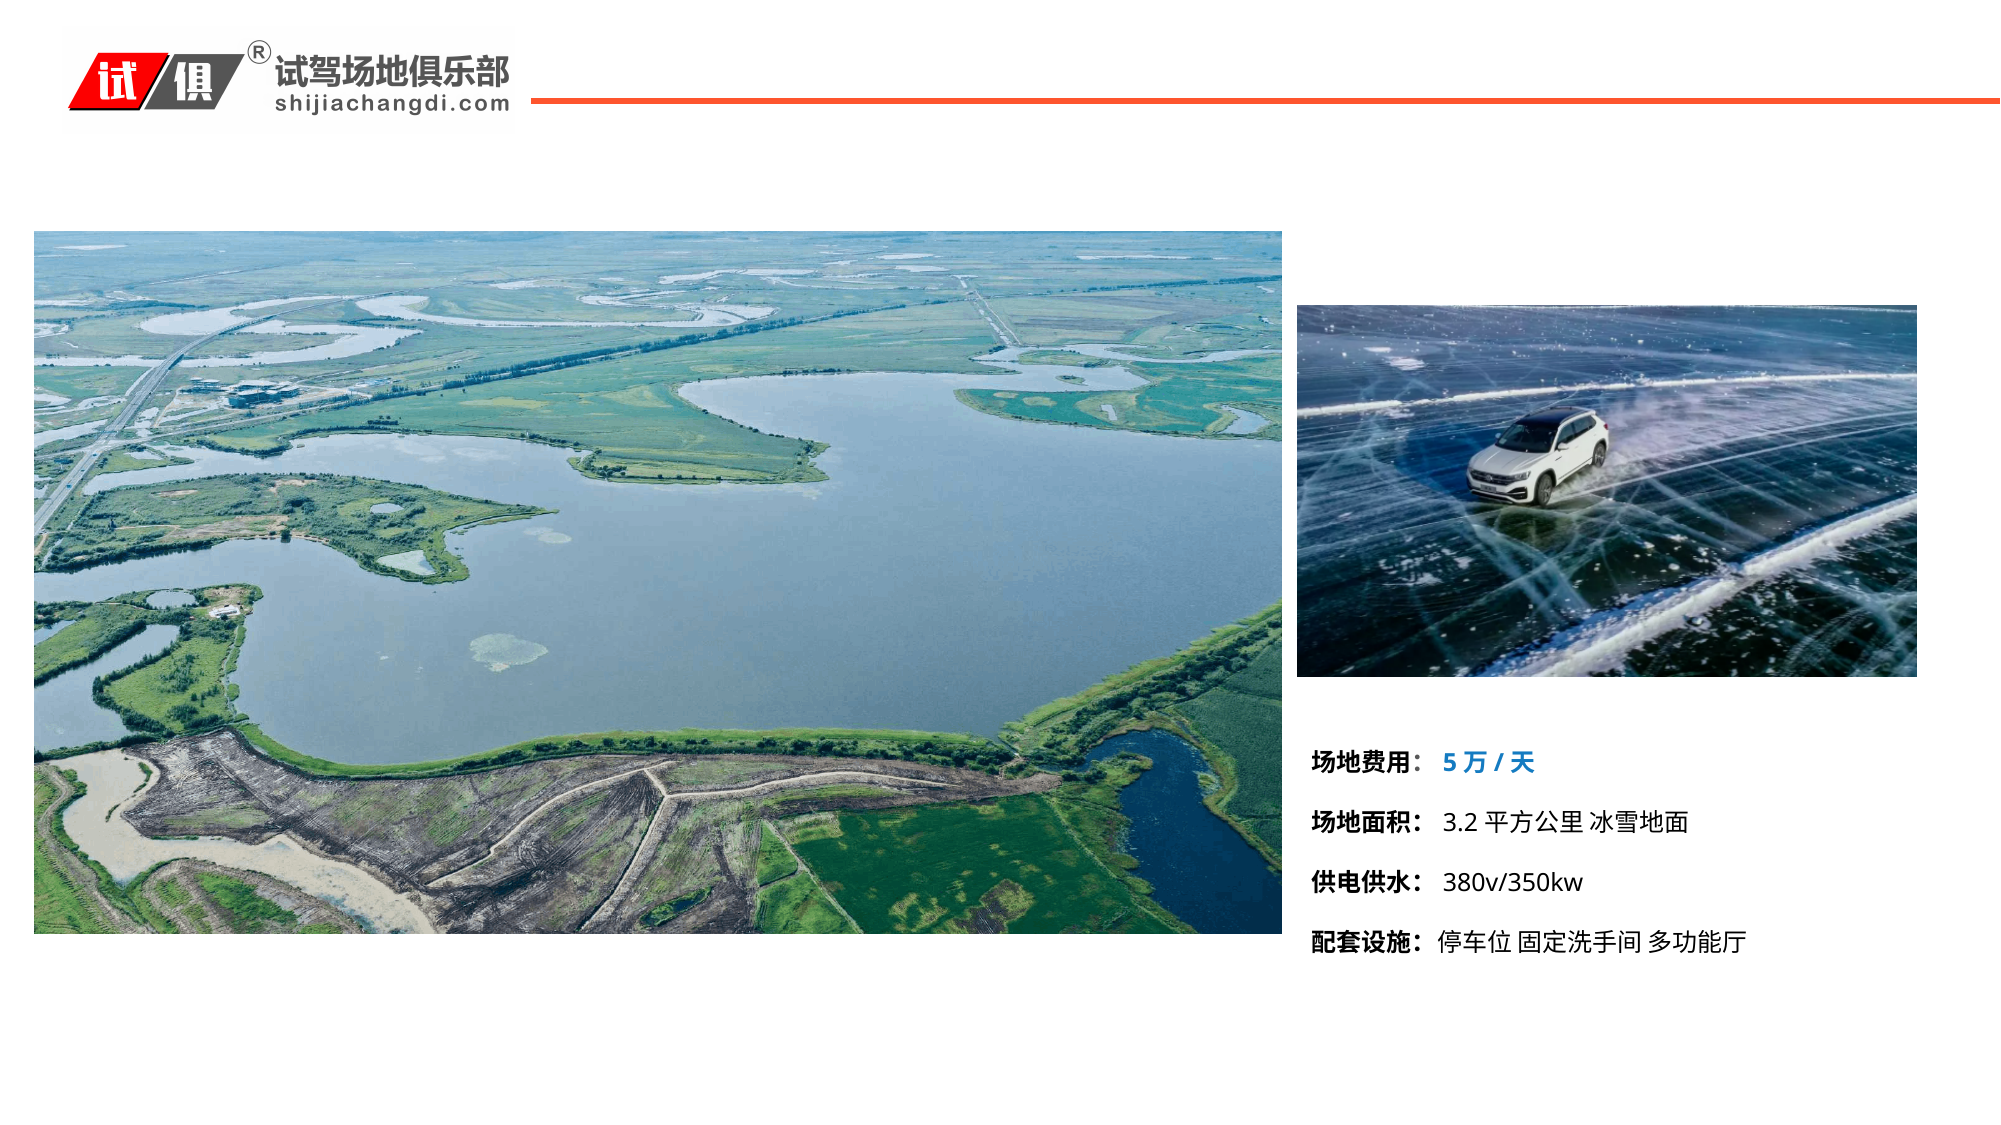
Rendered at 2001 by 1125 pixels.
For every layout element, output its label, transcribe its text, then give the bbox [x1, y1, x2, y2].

picture [1297, 574, 1313, 583]
picture [53, 26, 531, 134]
picture [34, 231, 1282, 934]
picture [1322, 570, 1332, 575]
text_box 场地费用：5万/天 场地面积：3.2平方公里 冰雪地面 供电供水：380v/350kw 配套设施：停车位 固定洗手间 多功能厅 [1297, 709, 1917, 964]
picture [1297, 304, 1917, 677]
